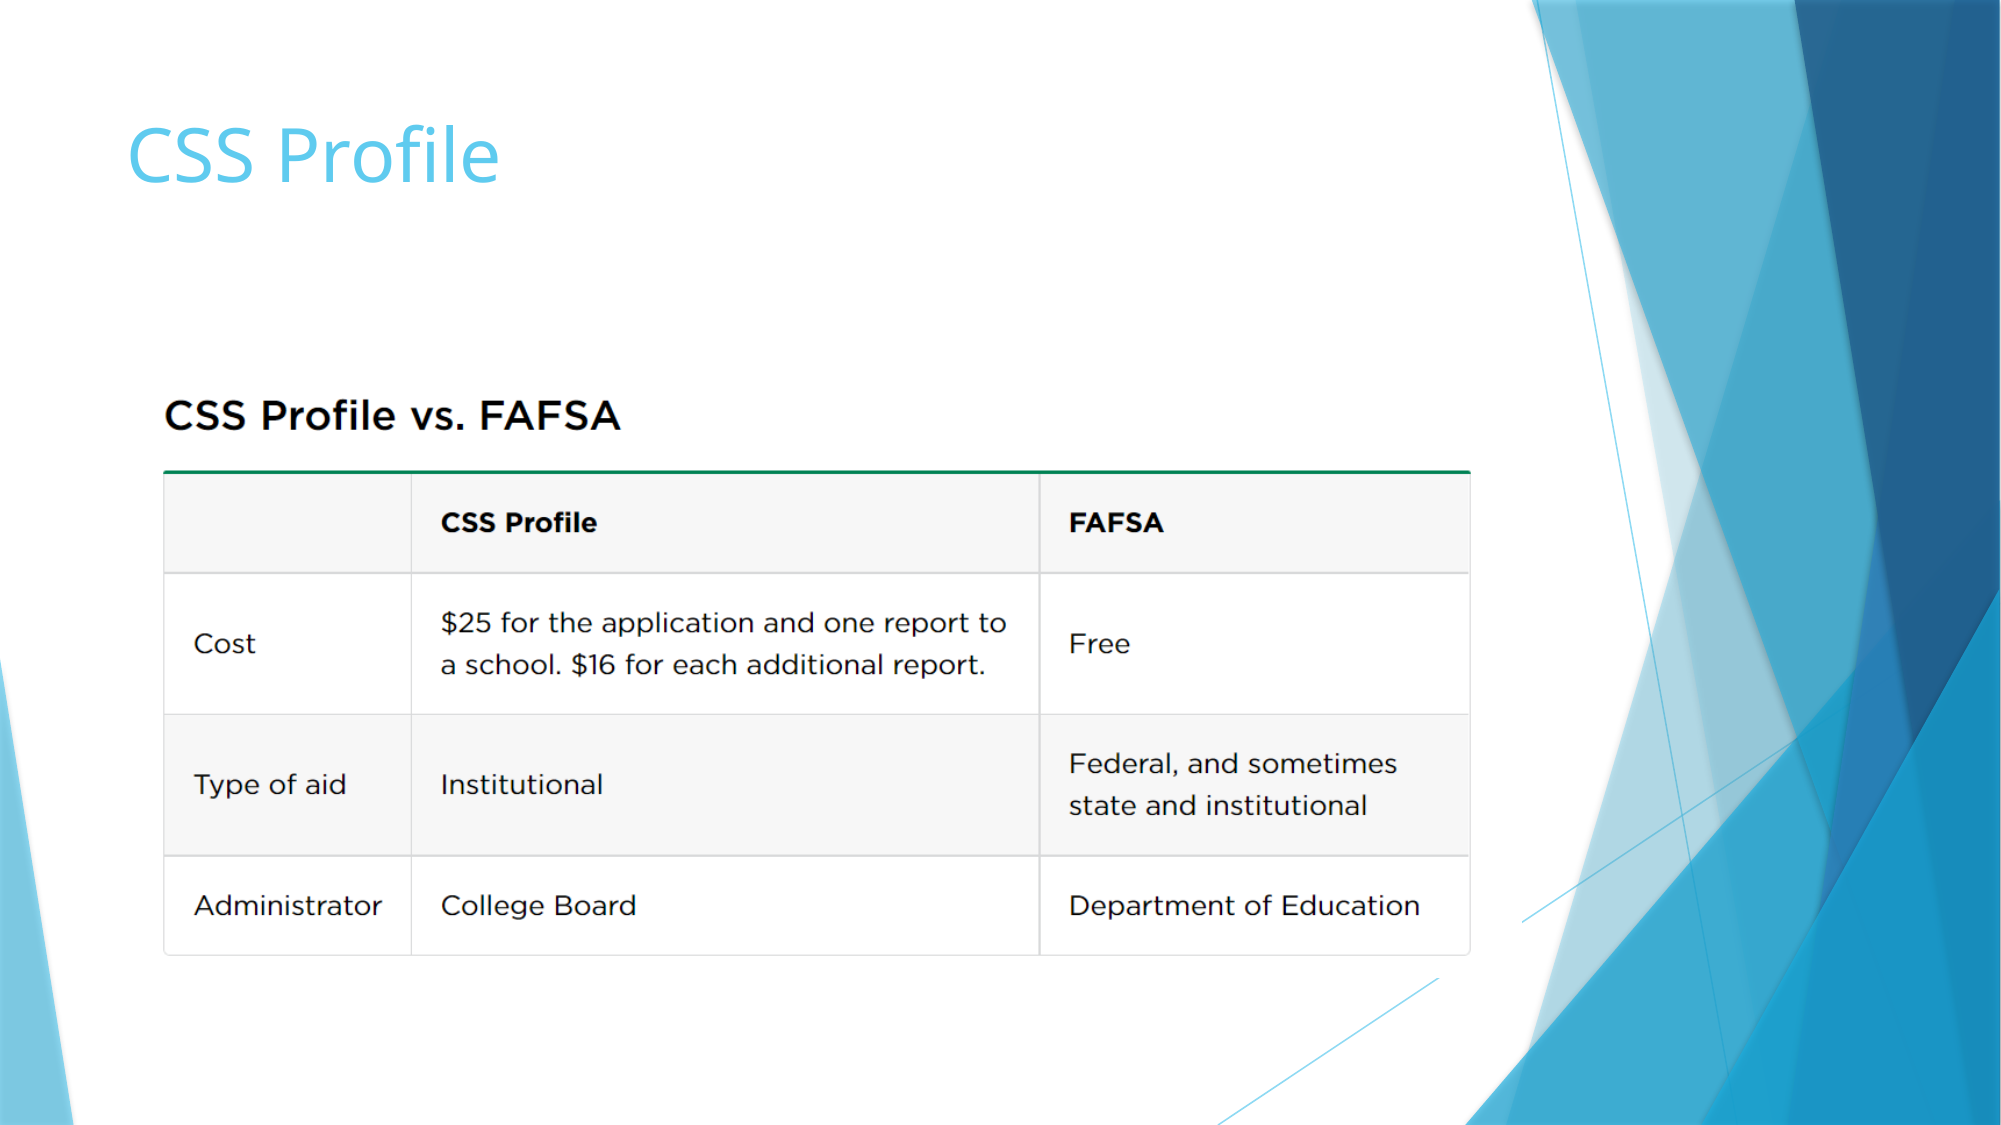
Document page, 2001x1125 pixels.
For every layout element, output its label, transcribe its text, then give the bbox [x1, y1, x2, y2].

title CSS Profile [111, 99, 1522, 317]
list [110, 367, 1522, 979]
